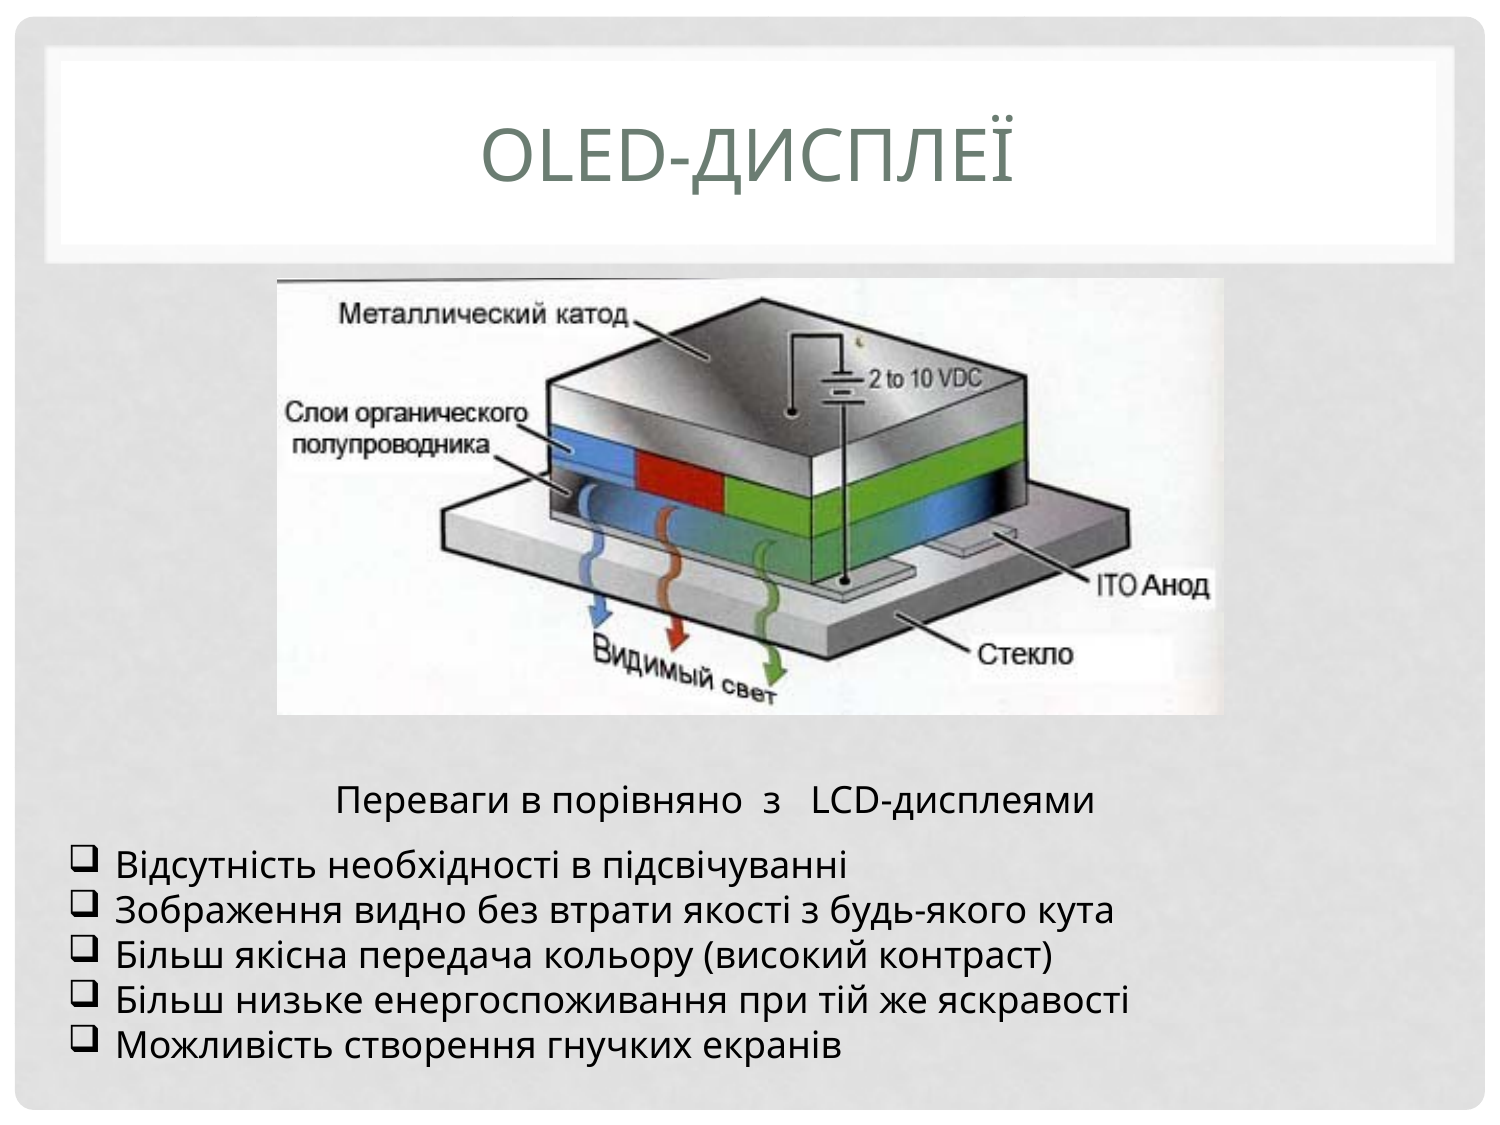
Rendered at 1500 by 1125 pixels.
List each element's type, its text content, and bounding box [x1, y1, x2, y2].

text_box Відсутність необхідності в підсвічуванні Зображення видно без втрати якості з будь-якого кута Більш якісна передача кольору (високий контраст) Більш низьке енергоспоживання при тій же яскравості Можливість створення гнучких екранів [53, 834, 1459, 1074]
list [277, 278, 1224, 715]
title OLED-дисплеї [69, 66, 1425, 238]
text_box Переваги в порівняно з LCD-дисплеями [242, 768, 1365, 829]
